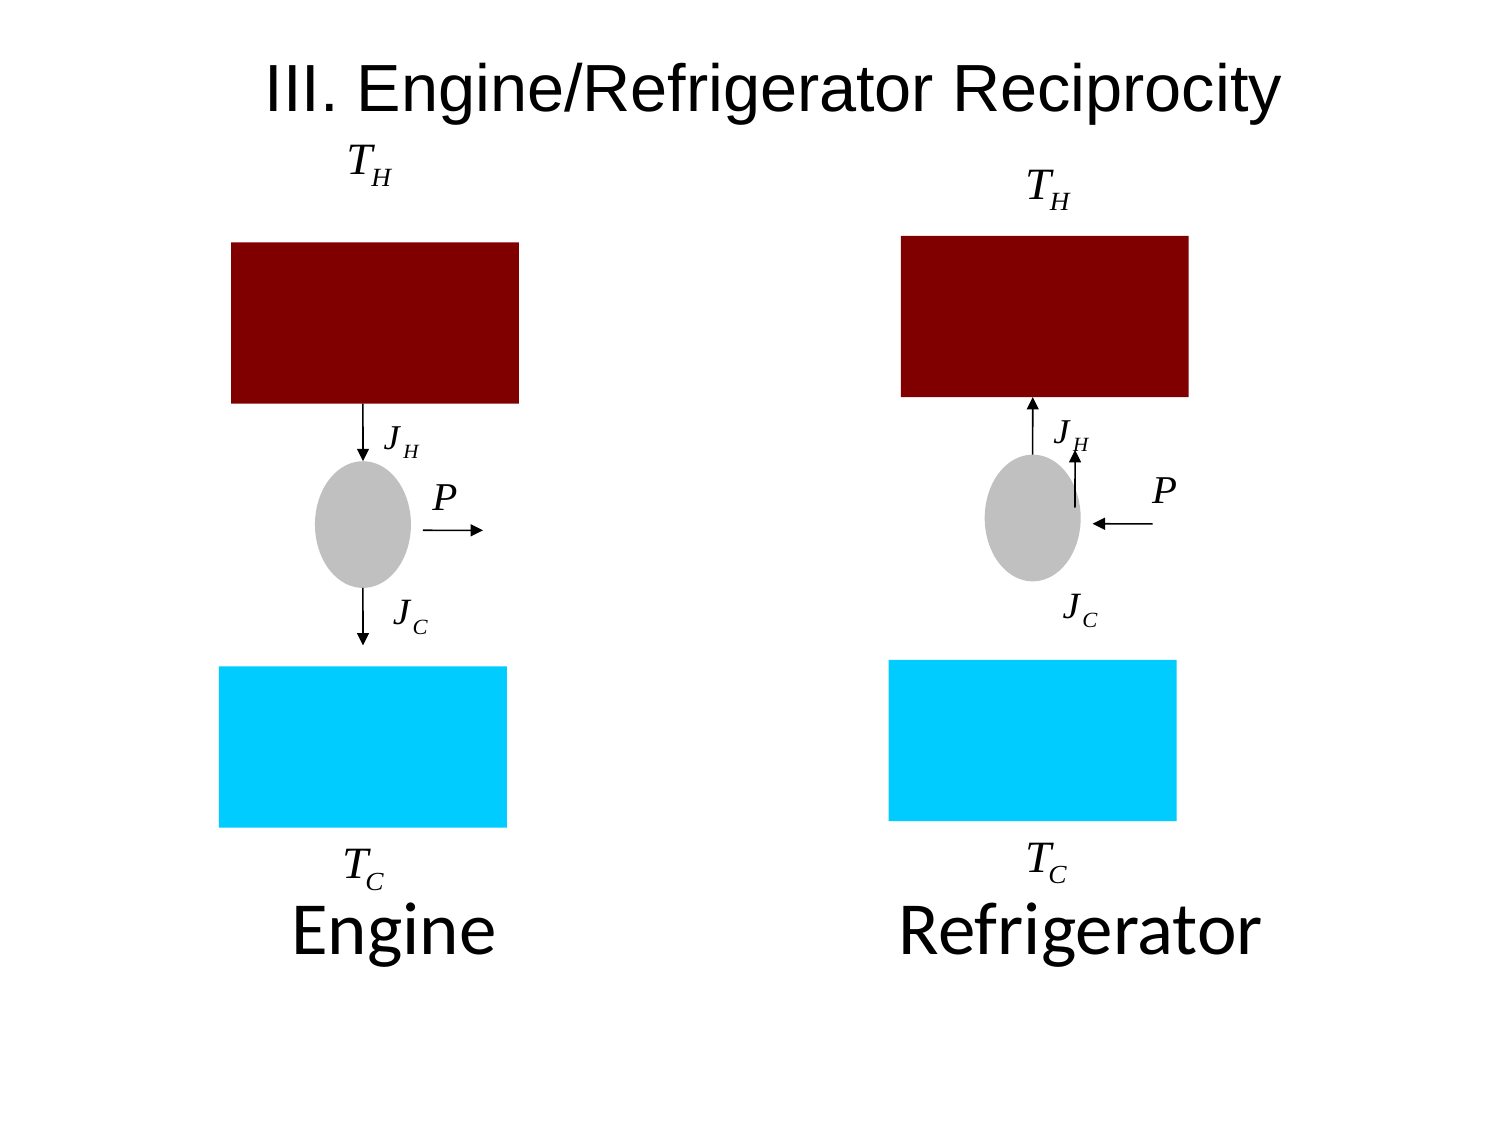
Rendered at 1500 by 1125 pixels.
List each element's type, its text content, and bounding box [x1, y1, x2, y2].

text_box III. Engine/Refrigerator Reciprocity [249, 37, 1413, 133]
text_box Engine [276, 910, 512, 977]
text_box Refrigerator [883, 871, 1279, 977]
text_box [218, 129, 520, 902]
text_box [888, 154, 1190, 895]
